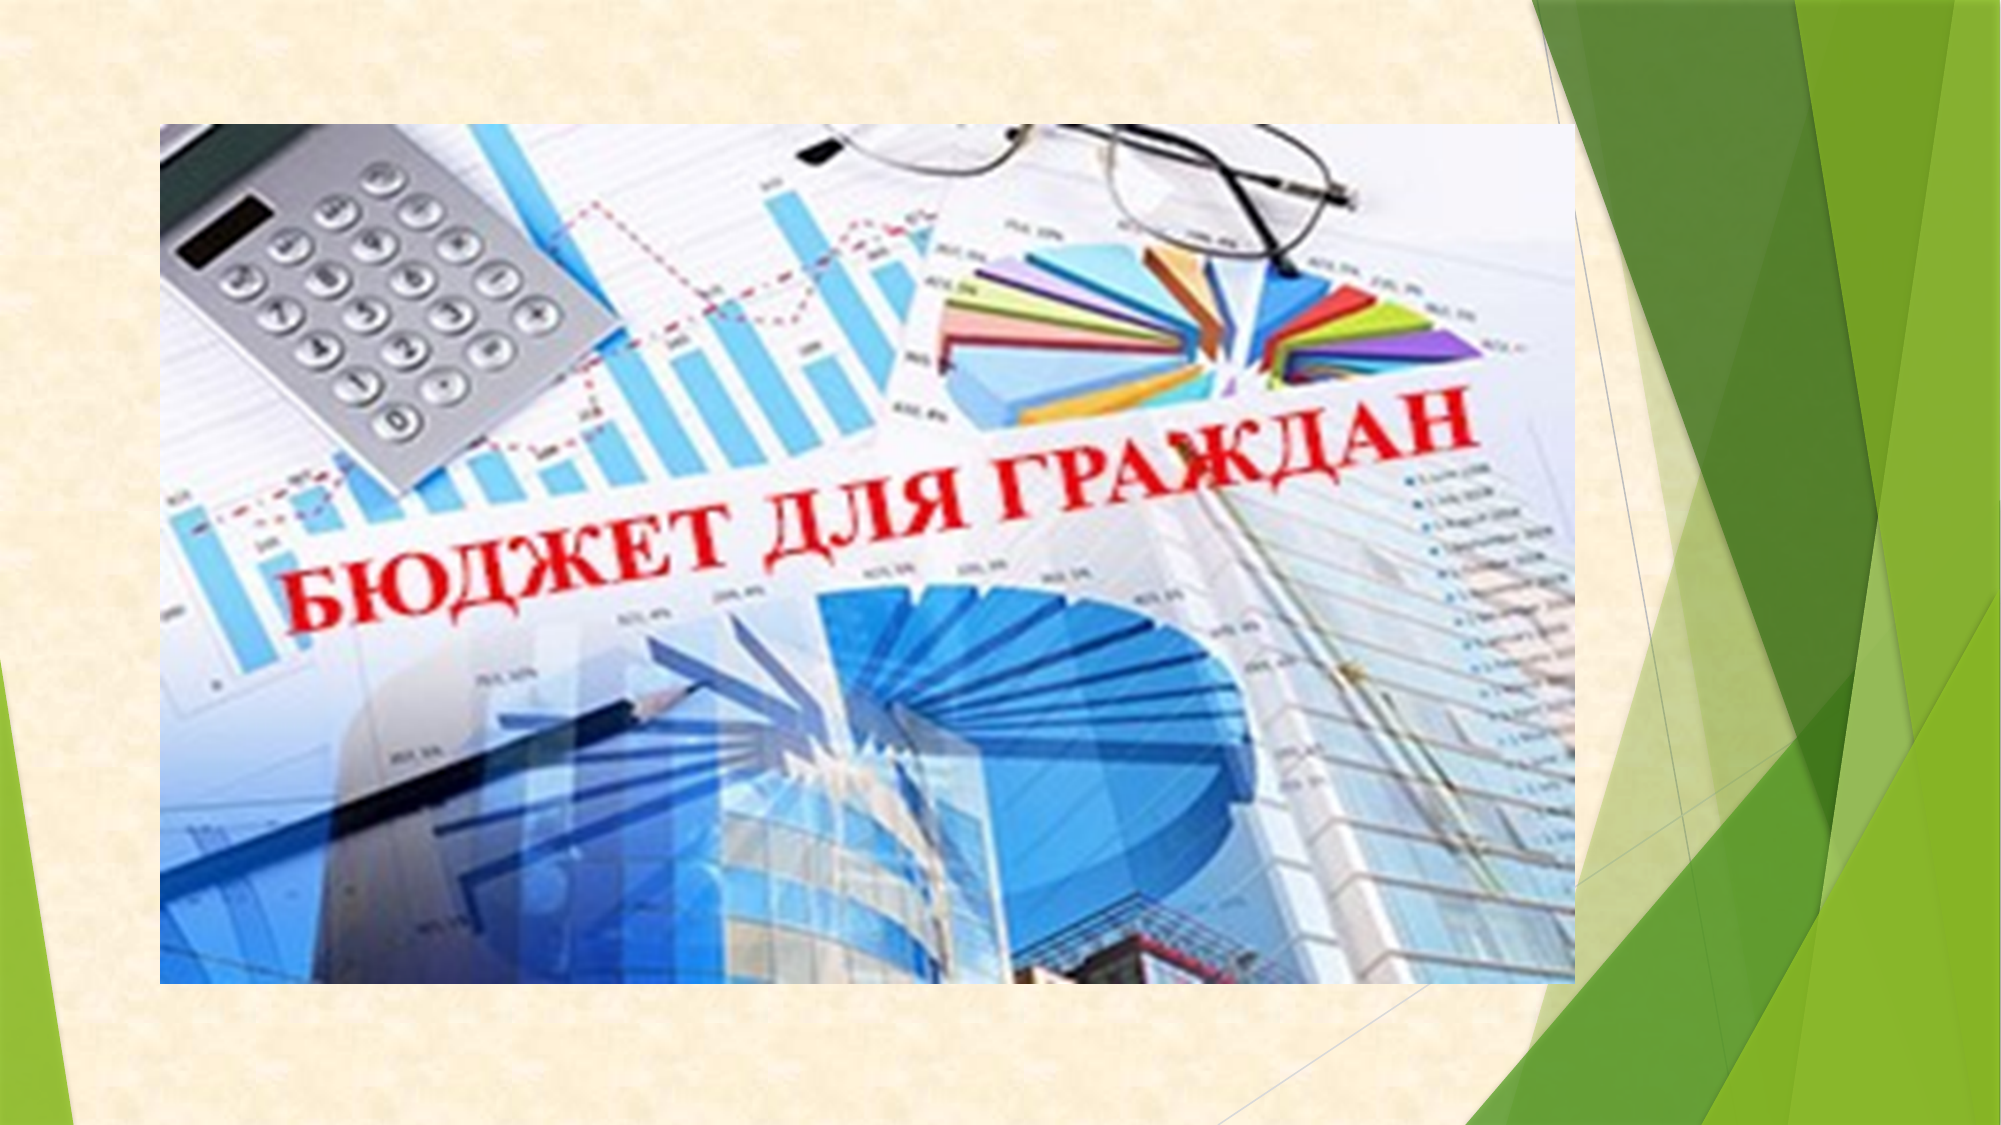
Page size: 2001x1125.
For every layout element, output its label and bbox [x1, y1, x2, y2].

picture [0, 0, 1674, 1125]
